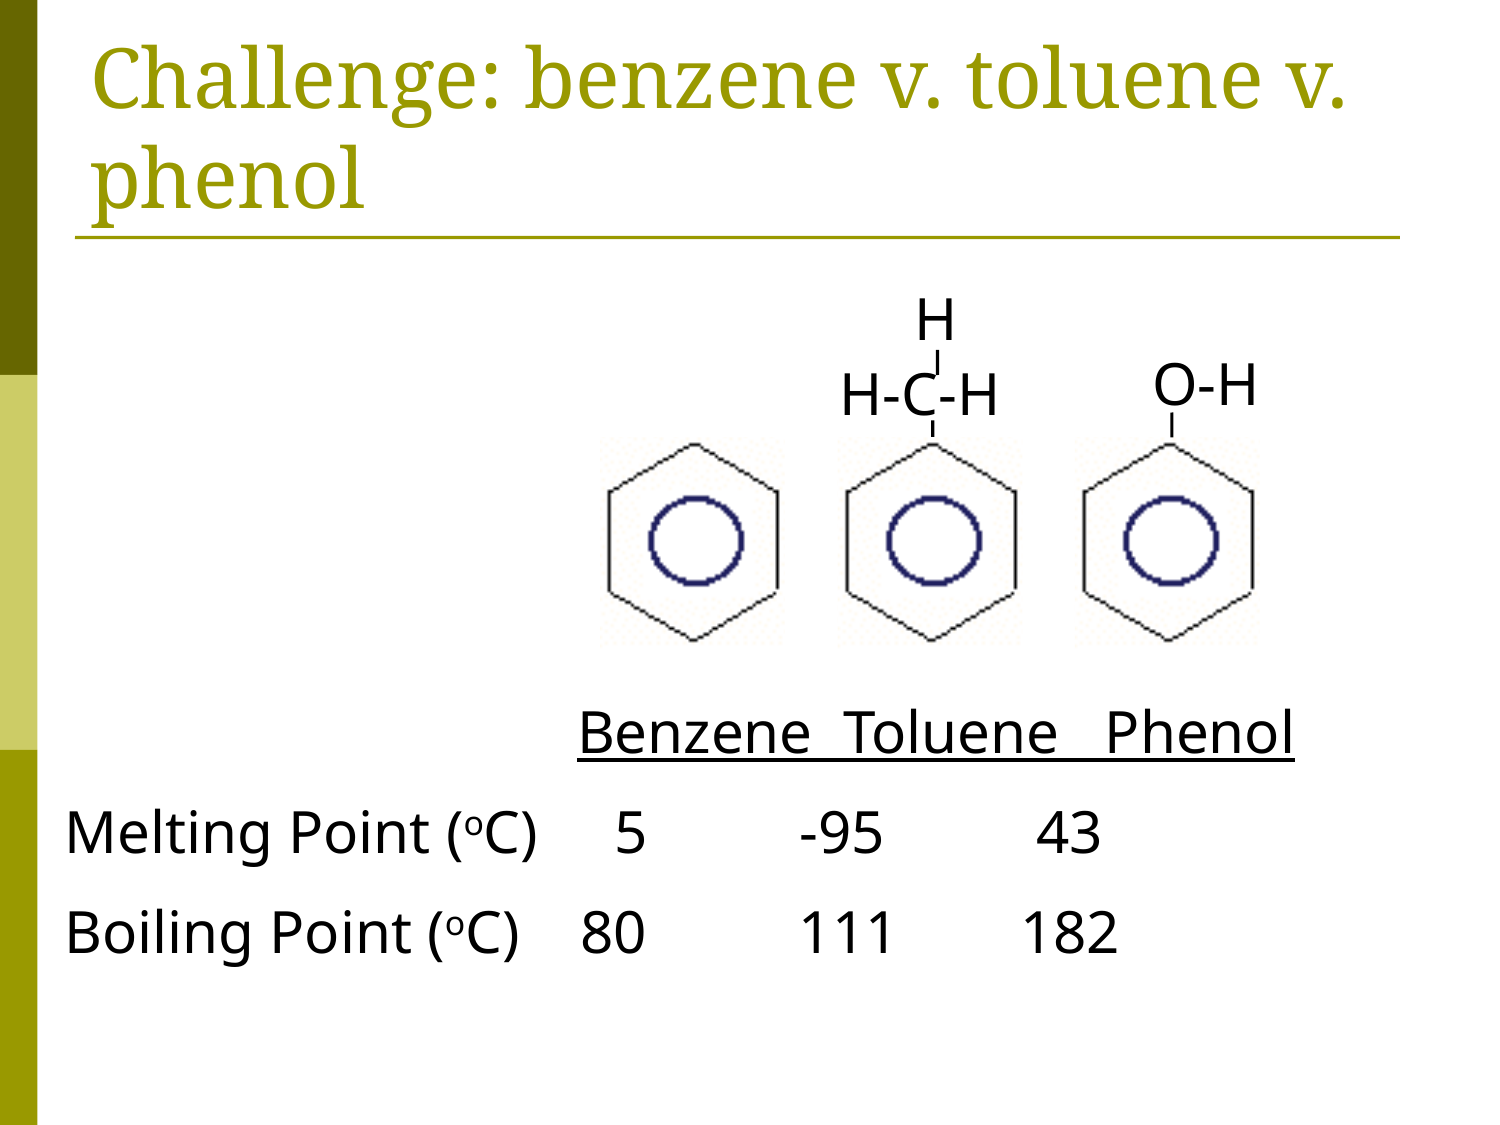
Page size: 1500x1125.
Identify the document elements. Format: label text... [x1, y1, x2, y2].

picture [1074, 437, 1261, 651]
picture [599, 437, 786, 651]
title Challenge: benzene v. toluene v. phenol [75, 45, 1425, 233]
picture [837, 437, 1023, 651]
text_box H-C-H [825, 350, 1163, 435]
text_box Benzene Toluene Phenol [562, 687, 1425, 773]
text_box Boiling Point (oC) 80 111 182 [49, 887, 1413, 973]
text_box Melting Point (oC) 5 -95 43 [50, 787, 1375, 873]
text_box O-H [1137, 339, 1375, 425]
text_box H [899, 275, 975, 360]
